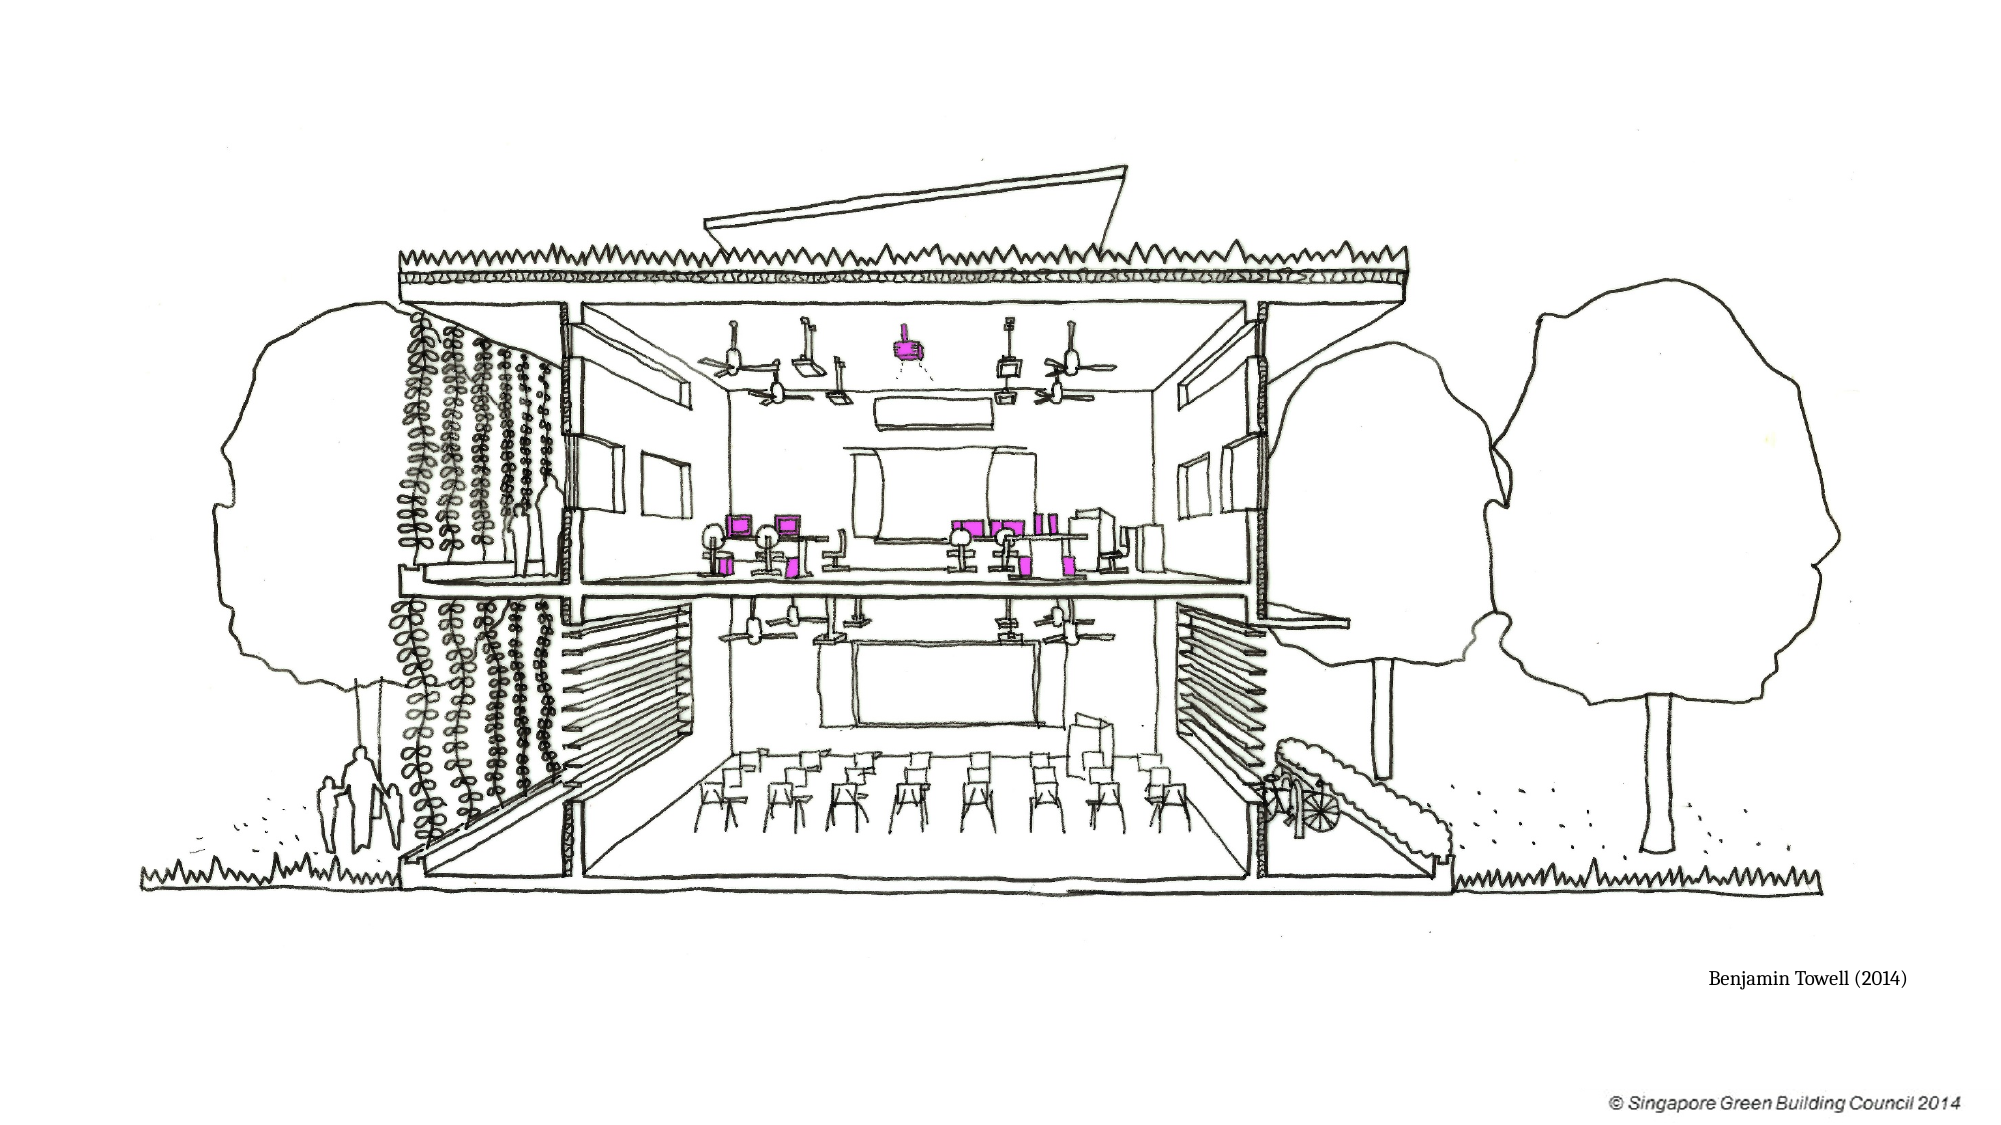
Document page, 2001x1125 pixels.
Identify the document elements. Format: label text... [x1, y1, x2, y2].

text_box Benjamin Towell (2014) [1693, 957, 1969, 997]
picture [128, 109, 1860, 958]
picture [1519, 1088, 2000, 1125]
